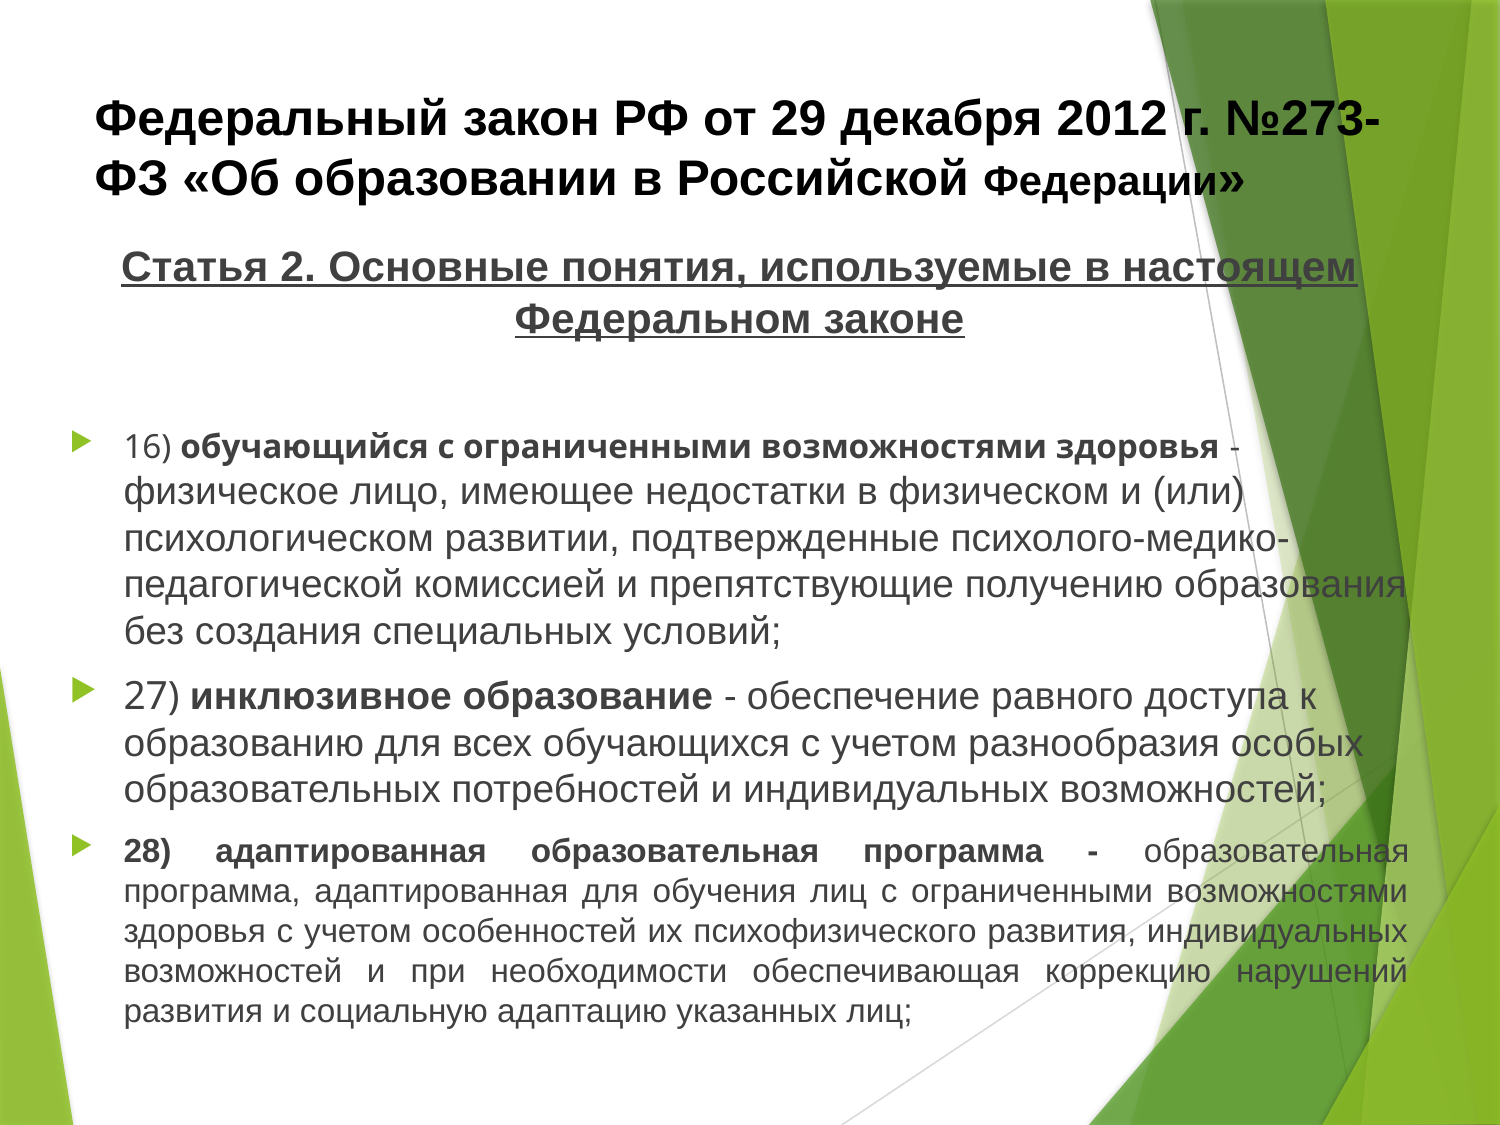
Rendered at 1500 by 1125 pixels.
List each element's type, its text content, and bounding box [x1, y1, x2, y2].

list Статья 2. Основные понятия, используемые в настоящем Федеральном законе 16) обучающийся с ограниченными возможностями здоровья - физическое лицо, имеющее недостатки в физическом и (или) психологическом развитии, подтвержденные психолого-медико-педагогической комиссией и препятствующие получению образования без создания специальных условий; 27) инклюзивное образование - обеспечение равного доступа к образованию для всех обучающихся с учетом разнообразия особых образовательных потребностей и индивидуальных возможностей; 28) адаптированная образовательная программа - образовательная программа, адаптированная для обучения лиц с ограниченными возможностями здоровья с учетом особенностей их психофизического развития, индивидуальных возможностей и при необходимости обеспечивающая коррекцию нарушений развития и социальную адаптацию указанных лиц; [54, 231, 1425, 1037]
title Федеральный закон РФ от 29 декабря 2012 г. №273-ФЗ «Об образовании в Российской Федерации» [79, 78, 1400, 220]
